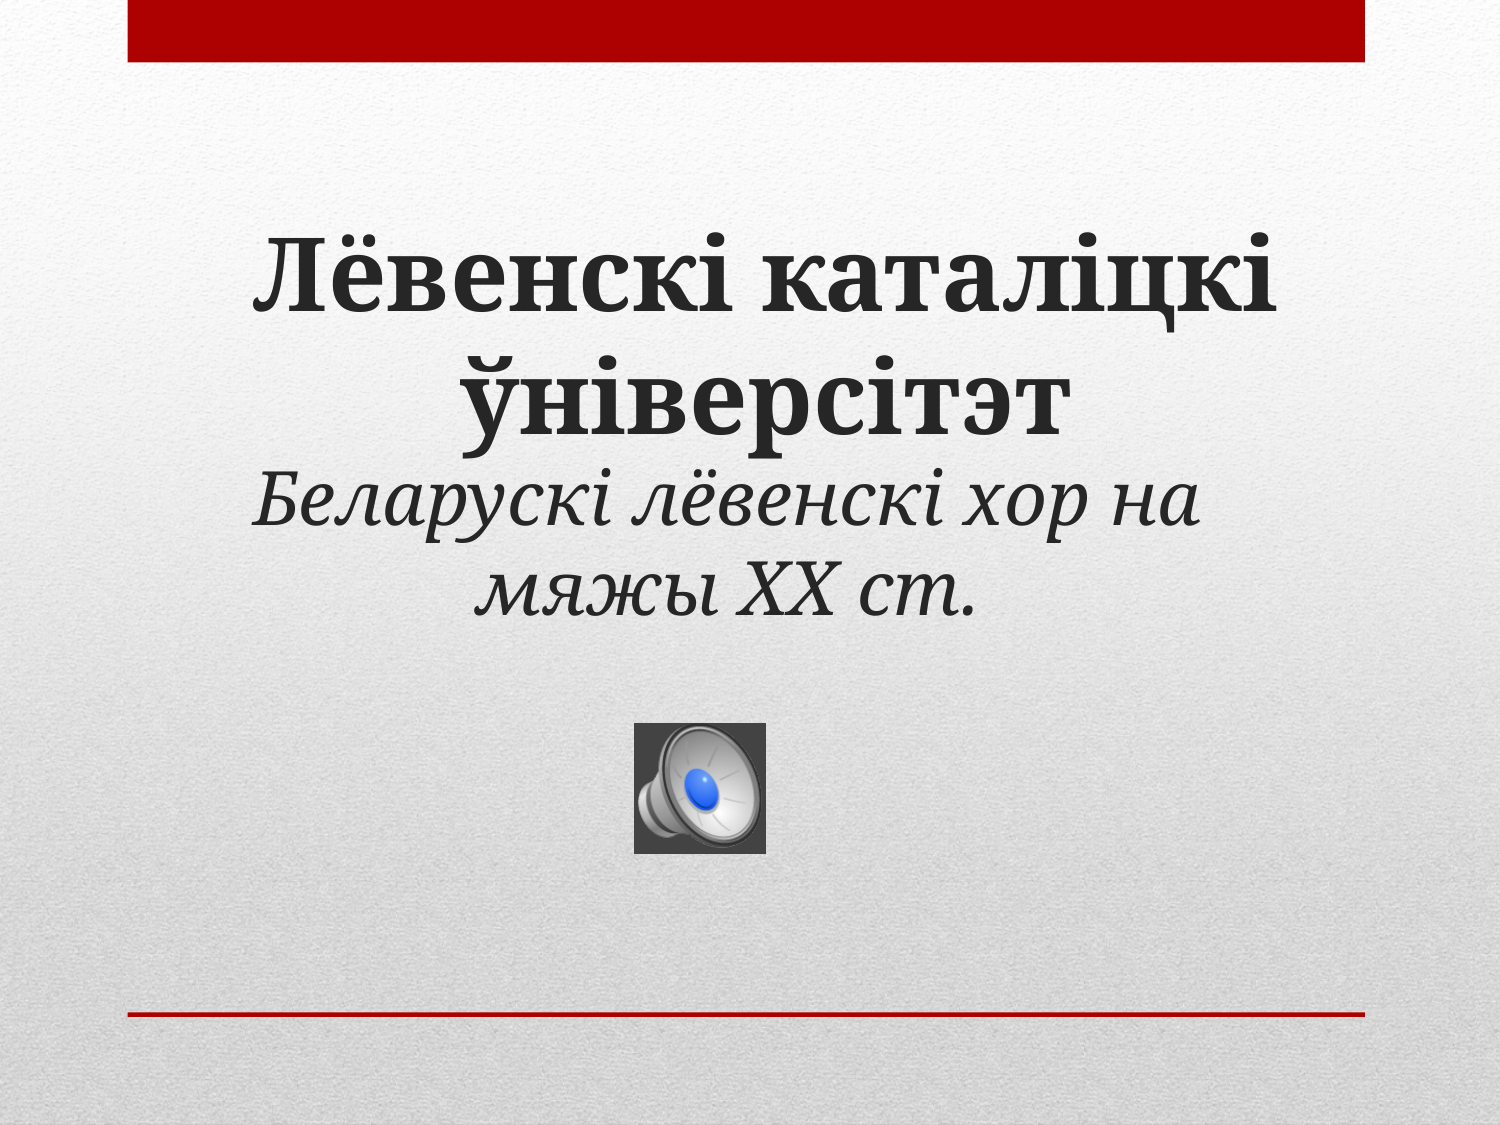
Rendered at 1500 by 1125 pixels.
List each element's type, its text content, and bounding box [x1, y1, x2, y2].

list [632, 721, 768, 856]
title Беларускі лёвенскі хор на мяжы ХХ ст. [171, 464, 1284, 638]
text_box Лёвенскі каталіцкі ўніверсітэт [79, 201, 1455, 464]
